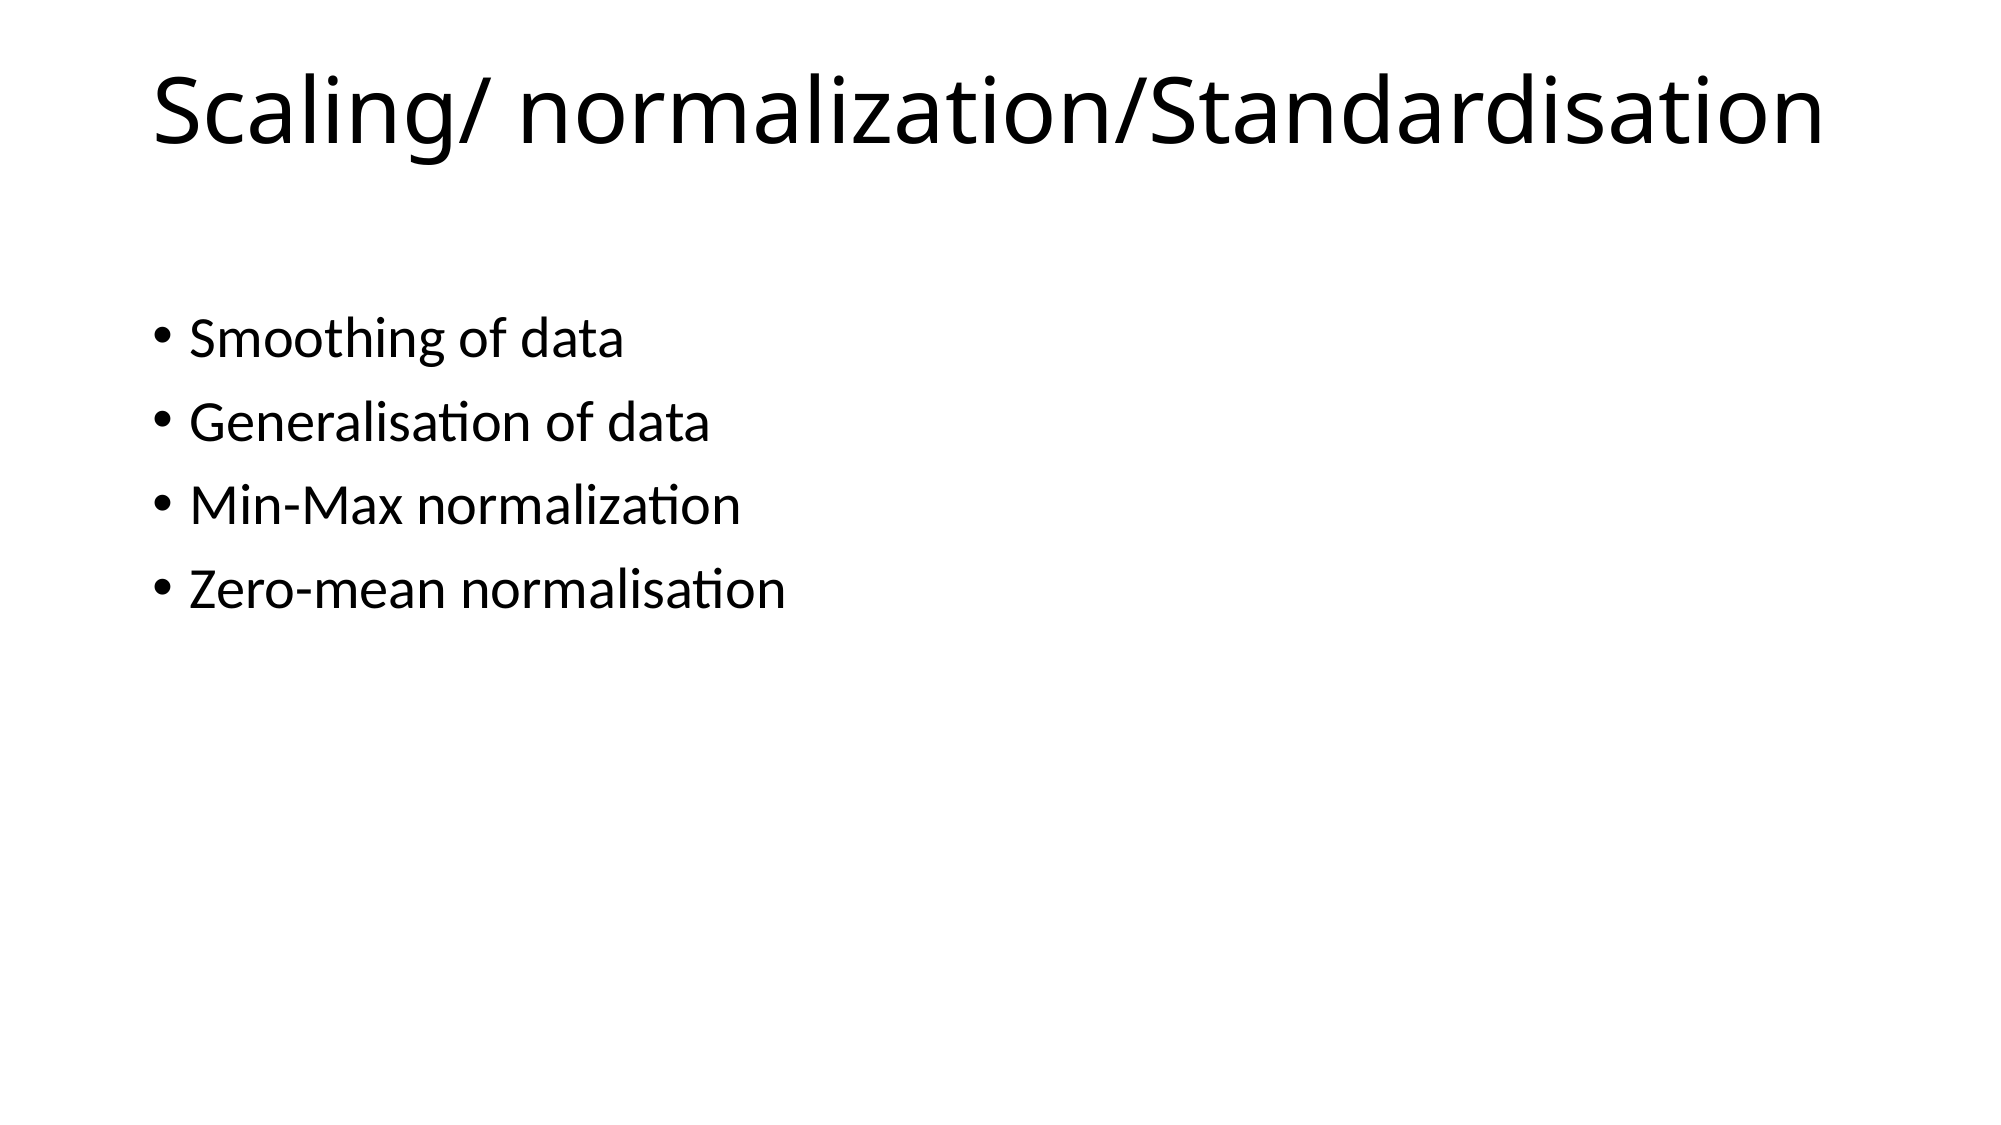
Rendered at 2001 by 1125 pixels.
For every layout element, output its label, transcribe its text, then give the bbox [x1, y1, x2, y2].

list Smoothing of data Generalisation of data Min-Max normalization Zero-mean normalisation [137, 299, 1863, 1014]
title Scaling/ normalization/Standardisation [137, 59, 1863, 278]
